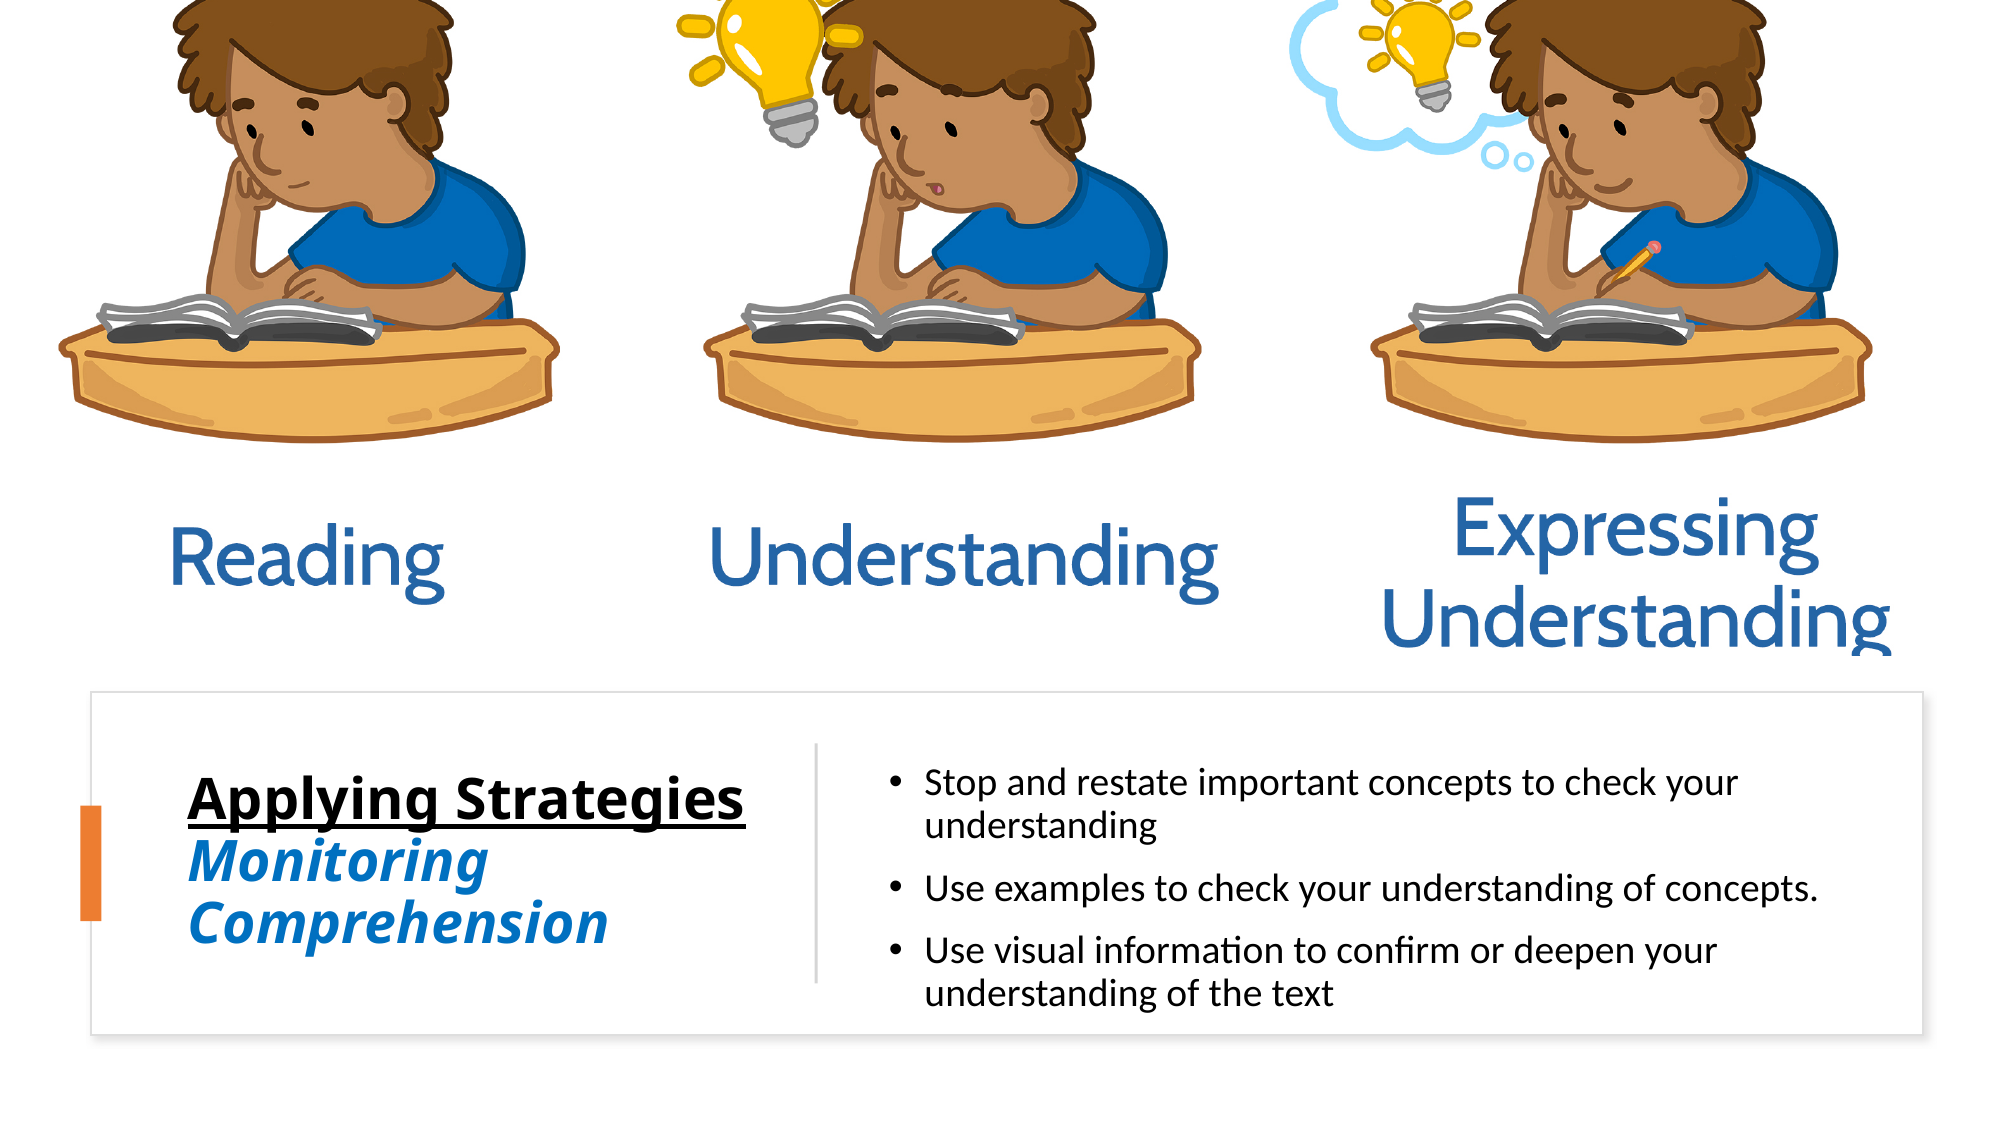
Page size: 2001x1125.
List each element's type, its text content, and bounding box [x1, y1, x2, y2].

title Applying Strategies Monitoring Comprehension [172, 737, 765, 990]
text_box [79, 805, 102, 922]
text_box [814, 742, 819, 984]
list Stop and restate important concepts to check your understanding Use examples to check your understanding of concepts. Use visual information to confirm or deepen your understanding of the text [873, 754, 1870, 1052]
text_box [90, 691, 1924, 1036]
picture [0, 0, 2000, 656]
text_box [0, 656, 2000, 1125]
